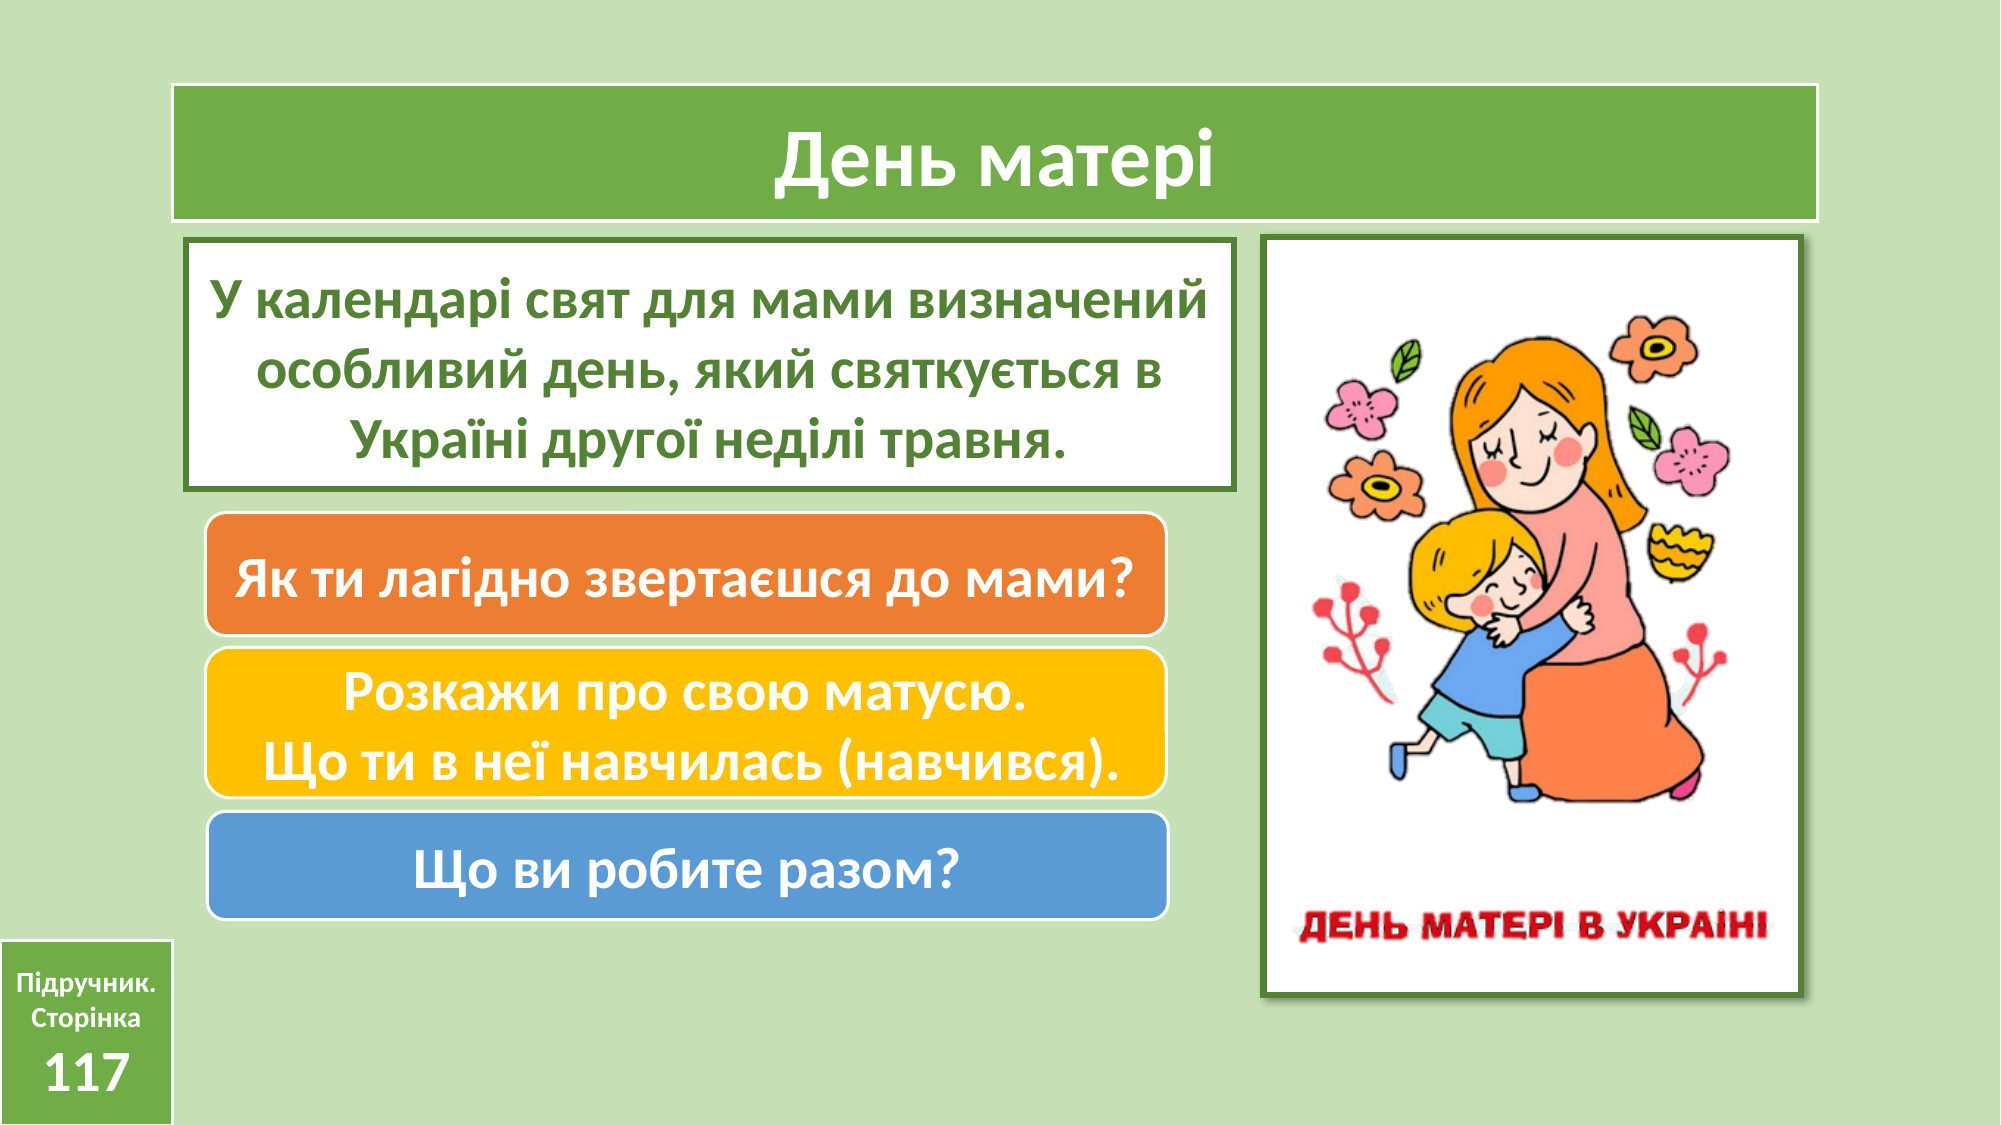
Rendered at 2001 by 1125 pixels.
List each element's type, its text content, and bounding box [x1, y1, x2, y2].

picture [1266, 240, 1799, 993]
text_box Що ви робите разом? [205, 809, 1170, 922]
text_box Підручник. Сторінка 117 [0, 939, 174, 1125]
text_box Як ти лагідно звертаєшся до мами? [203, 510, 1168, 638]
text_box День матері [171, 83, 1819, 223]
text_box Розкажи про свою матусю. Що ти в неї навчилась (навчився). [203, 645, 1168, 800]
text_box У календарі свят для мами визначений особливий день, який святкується в Україні другої неділі травня. [185, 239, 1235, 490]
